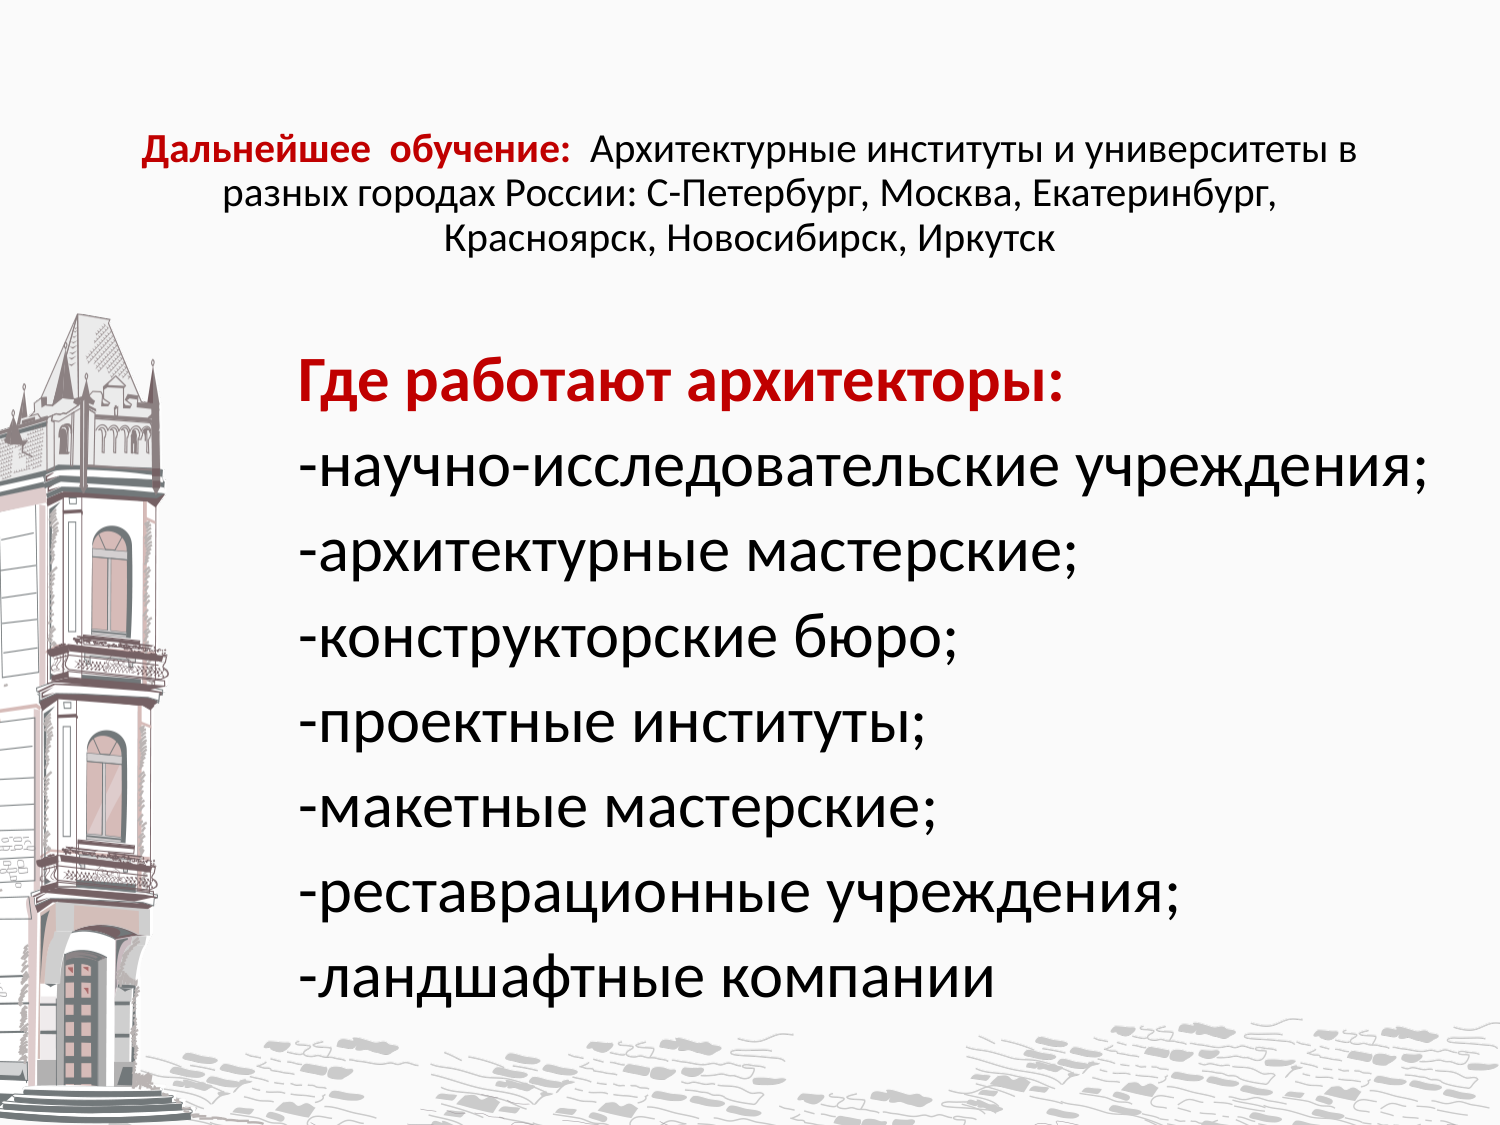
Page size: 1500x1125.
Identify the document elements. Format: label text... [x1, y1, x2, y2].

picture [0, 0, 1500, 1125]
list Где работают архитекторы: -научно-исследовательские учреждения; -архитектурные мастерские; -конструкторские бюро; -проектные институты; -макетные мастерские; -реставрационные учреждения; -ландшафтные компании [283, 338, 1450, 1046]
title Дальнейшее обучение: Архитектурные институты и университеты в разных городах России: С-Петербург, Москва, Екатеринбург, Красноярск, Новосибирск, Иркутск [103, 117, 1397, 408]
